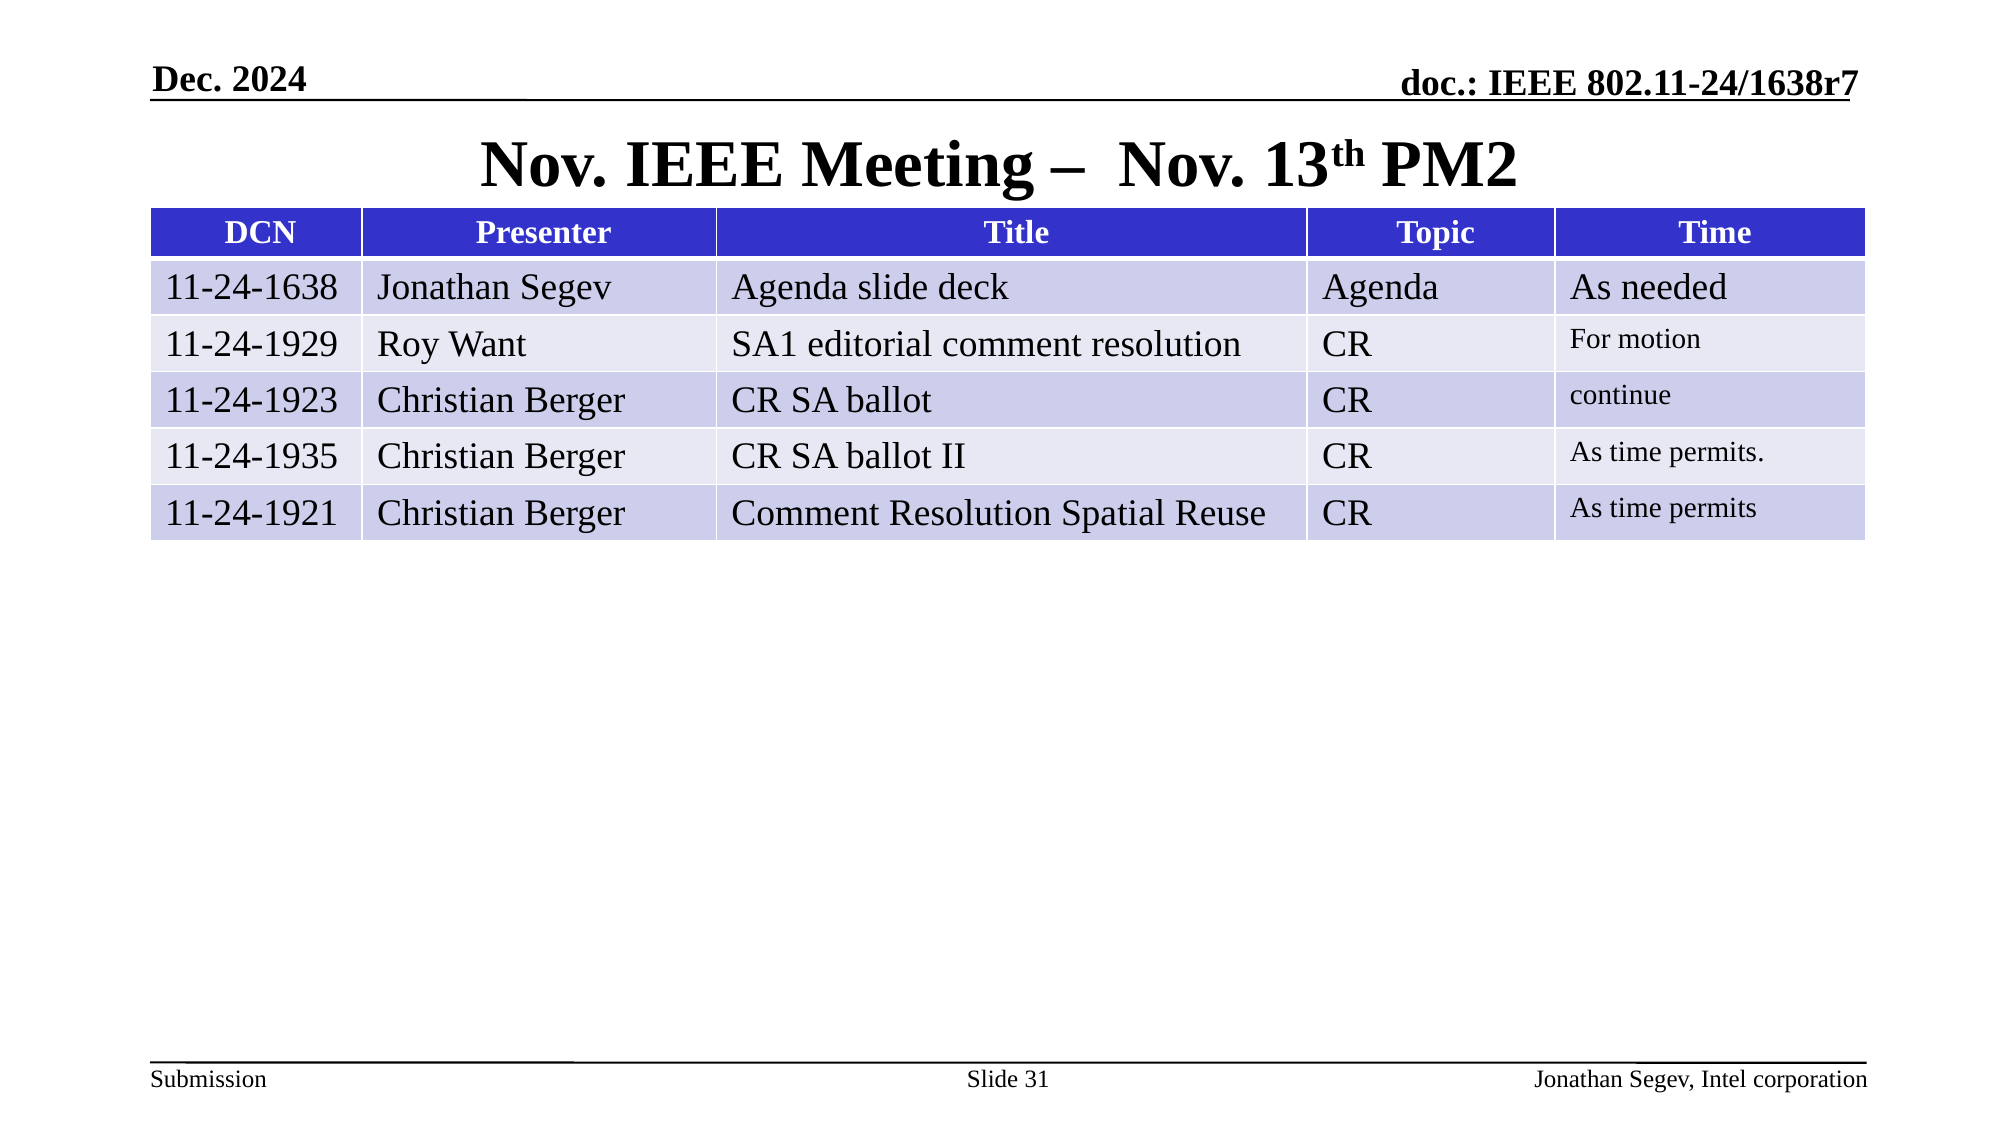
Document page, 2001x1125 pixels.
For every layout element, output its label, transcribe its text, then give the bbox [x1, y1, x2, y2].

table_cell Christian Berger [363, 429, 716, 484]
table_cell Agenda [1308, 261, 1554, 314]
table_cell Christian Berger [363, 372, 716, 427]
table_cell 11-24-1921 [151, 485, 361, 540]
table_header Time [1556, 208, 1865, 256]
table_cell Roy Want [363, 316, 716, 371]
table_cell CR [1308, 316, 1554, 371]
table_cell CR [1308, 429, 1554, 484]
title Nov. IEEE Meeting – Nov. 13th PM2 [149, 112, 1850, 206]
table_cell For motion [1556, 316, 1865, 371]
table_cell continue [1556, 372, 1865, 427]
table_cell Agenda slide deck [717, 261, 1306, 314]
table_cell As needed [1556, 261, 1865, 314]
table_header Presenter [363, 208, 716, 256]
table_cell 11-24-1638 [151, 261, 361, 314]
table_cell Christian Berger [363, 485, 716, 540]
table_header Topic [1308, 208, 1554, 256]
table_cell 11-24-1935 [151, 429, 361, 484]
table_cell CR SA ballot II [717, 429, 1306, 484]
table_header Title [717, 208, 1306, 256]
table_cell As time permits [1556, 485, 1865, 540]
table_cell Jonathan Segev [363, 261, 716, 314]
table_cell CR SA ballot [717, 372, 1306, 427]
table_cell 11-24-1929 [151, 316, 361, 371]
table_cell As time permits. [1556, 429, 1865, 484]
table_cell CR [1308, 485, 1554, 540]
table_header DCN [151, 208, 361, 256]
slide_number Slide 31 [950, 1061, 1067, 1123]
table_cell 11-24-1923 [151, 372, 361, 427]
table_cell SA1 editorial comment resolution [717, 316, 1306, 371]
footer Jonathan Segev, Intel corporation [1171, 1061, 1869, 1093]
table_cell Comment Resolution Spatial Reuse [717, 485, 1306, 540]
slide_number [152, 54, 563, 100]
table_cell CR [1308, 372, 1554, 427]
